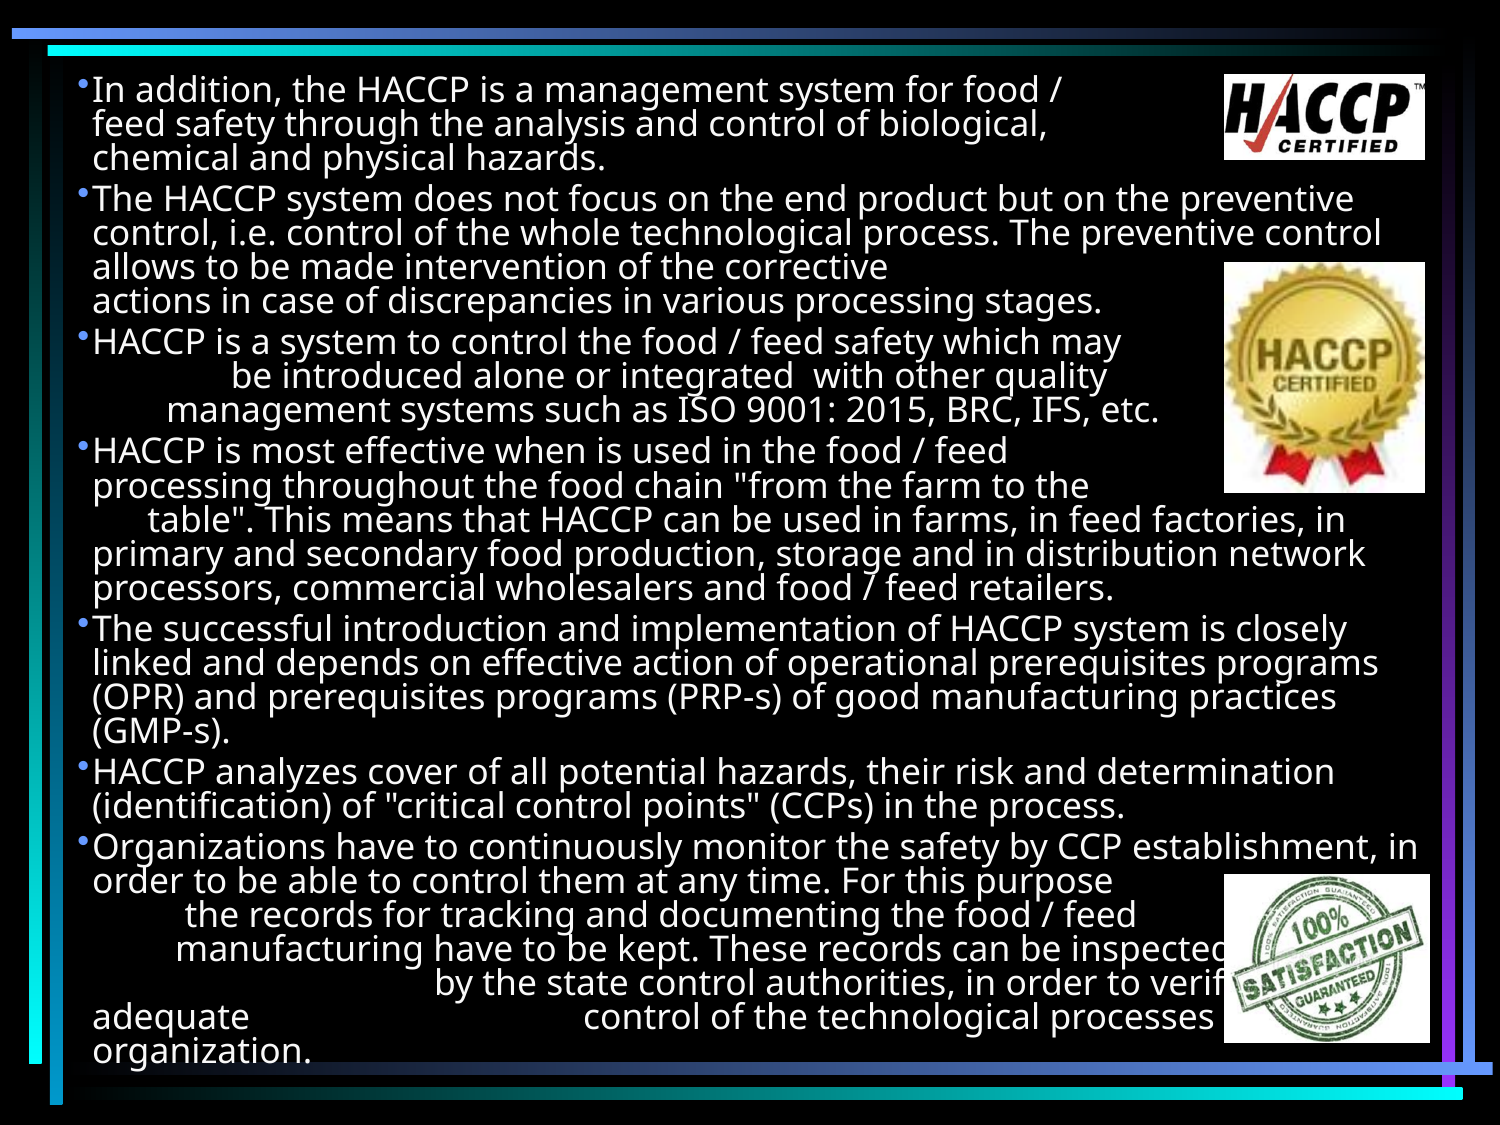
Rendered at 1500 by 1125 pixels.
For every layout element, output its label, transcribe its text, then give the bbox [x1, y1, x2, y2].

picture [1224, 874, 1430, 1044]
picture [1224, 74, 1426, 160]
list In addition, the HACCP is a management system for food / feed safety through the analysis and control of biological, chemical and physical hazards. The HACCP system does not focus on the end product but on the preventive control, i.e. control of the whole technological process. The preventive control allows to be made intervention of the corrective actions in case of discrepancies in various processing stages. HACCP is a system to control the food / feed safety which may be introduced alone or integrated with other quality management systems such as ISO 9001: 2015, BRC, ІFS, etc. HACCP is most effective when is used in the food / feed processing throughout the food chain "from the farm to the table". This means that HACCP can be used in farms, in feed factories, in primary and secondary food production, storage and in distribution network processors, commercial wholesalers and food / feed retailers. The successful introduction and implementation of HACCP system is closely linked and depends on effective action of operational prerequisites programs (OPR) and prerequisites programs (PRP-s) of good manufacturing practices (GMP-s). HACCP analyzes cover of all potential hazards, their risk and determination (identification) of "critical control points" (CCPs) in the process. Organizations have to continuously monitor the safety by CCP establishment, in order to be able to control them at any time. For this purpose the records for tracking and documenting the food / feed manufacturing have to be kept. These records can be inspected by the state control authorities, in order to verify the adequate control of the technological processes in organization. [62, 67, 1438, 1069]
picture [1224, 262, 1426, 493]
